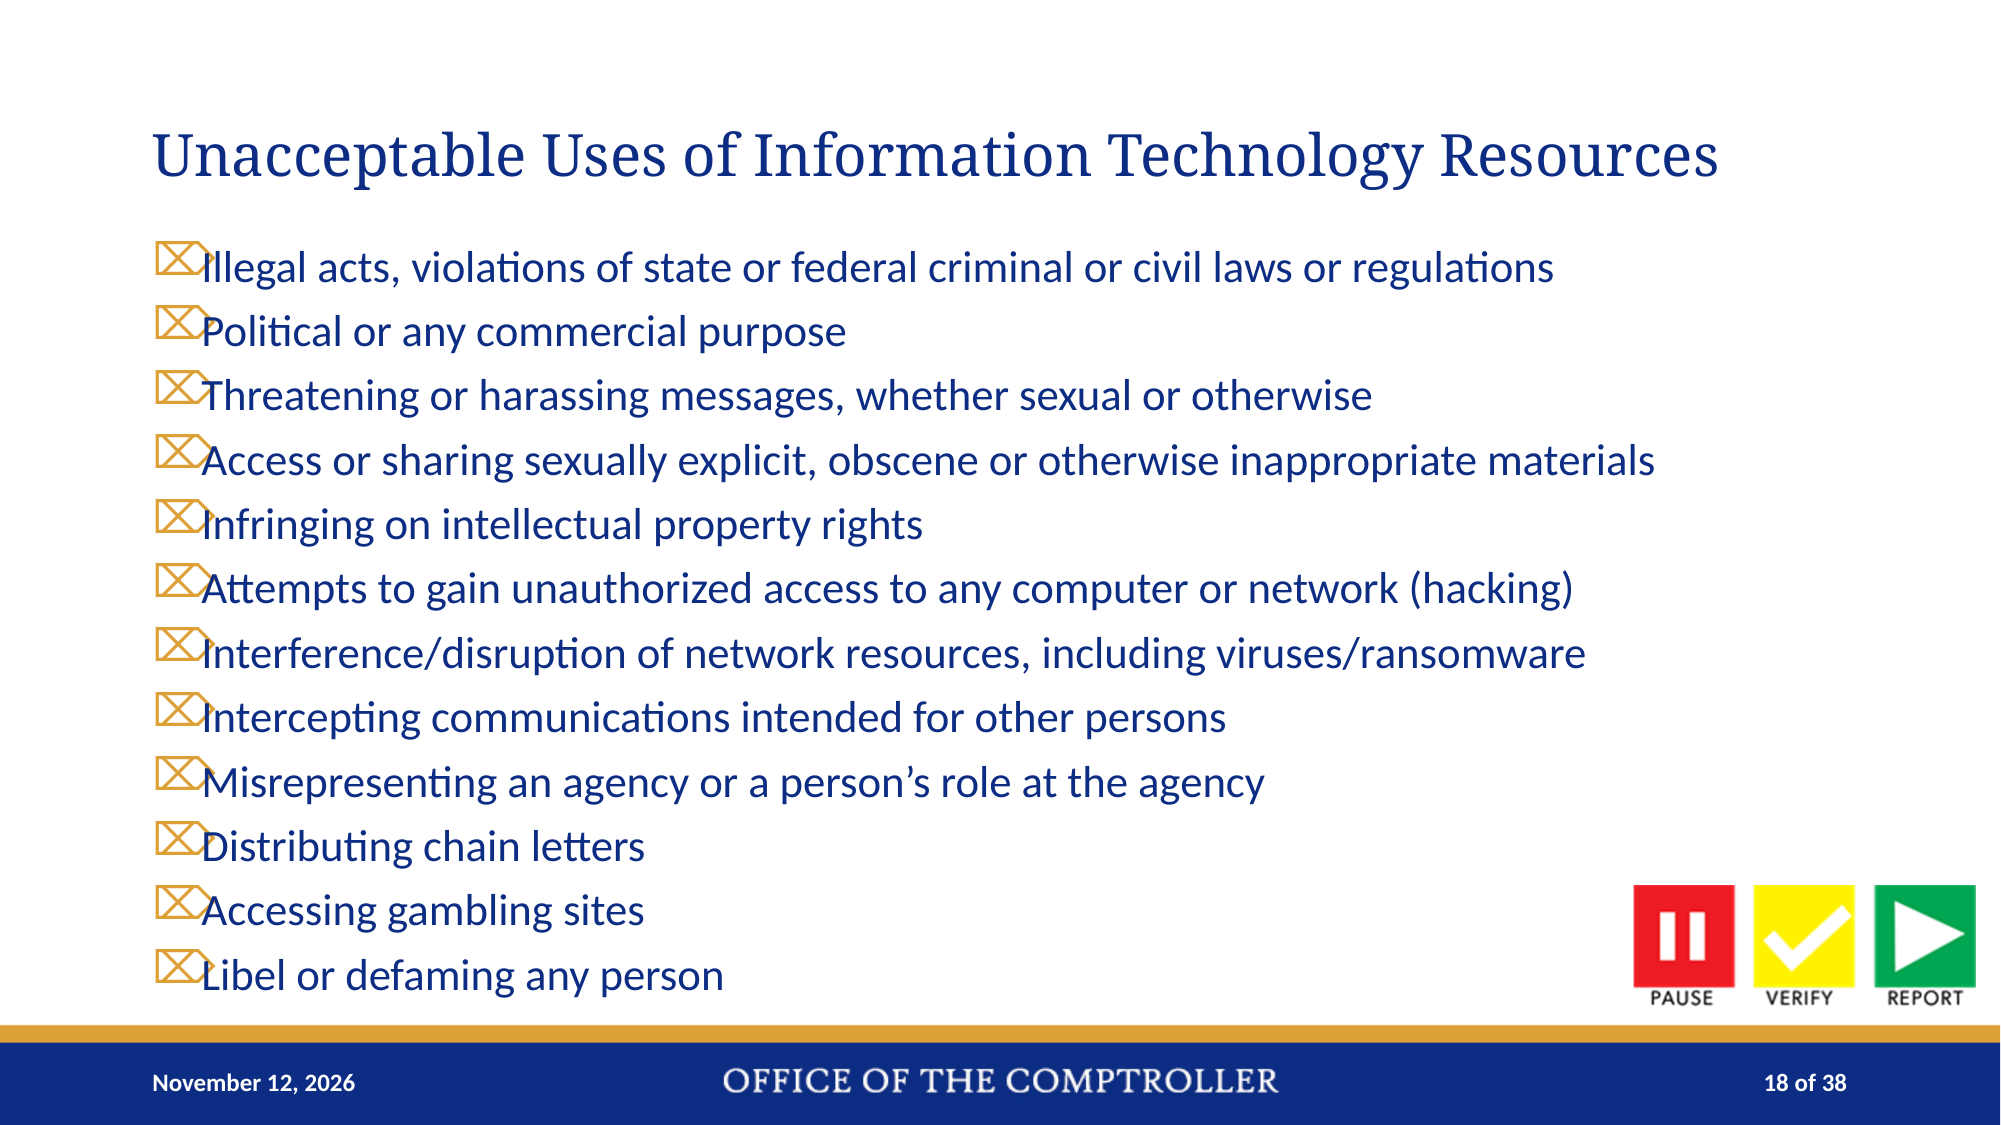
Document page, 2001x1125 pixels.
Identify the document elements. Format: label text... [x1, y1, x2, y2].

picture [0, 0, 2001, 1125]
slide_number 18 of 38 [1412, 1051, 1863, 1112]
list Illegal acts, violations of state or federal criminal or civil laws or regulations Political or any commercial purpose Threatening or harassing messages, whether sexual or otherwise Access or sharing sexually explicit, obscene or otherwise inappropriate materials Infringing on intellectual property rights Attempts to gain unauthorized access to any computer or network (hacking) Interference/disruption of network resources, including viruses/ransomware Intercepting communications intended for other persons Misrepresenting an agency or a person’s role at the agency Distributing chain letters Accessing gambling sites Libel or defaming any person [137, 235, 1863, 1014]
title Unacceptable Uses of Information Technology Resources [137, 59, 1863, 235]
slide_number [137, 1051, 588, 1112]
